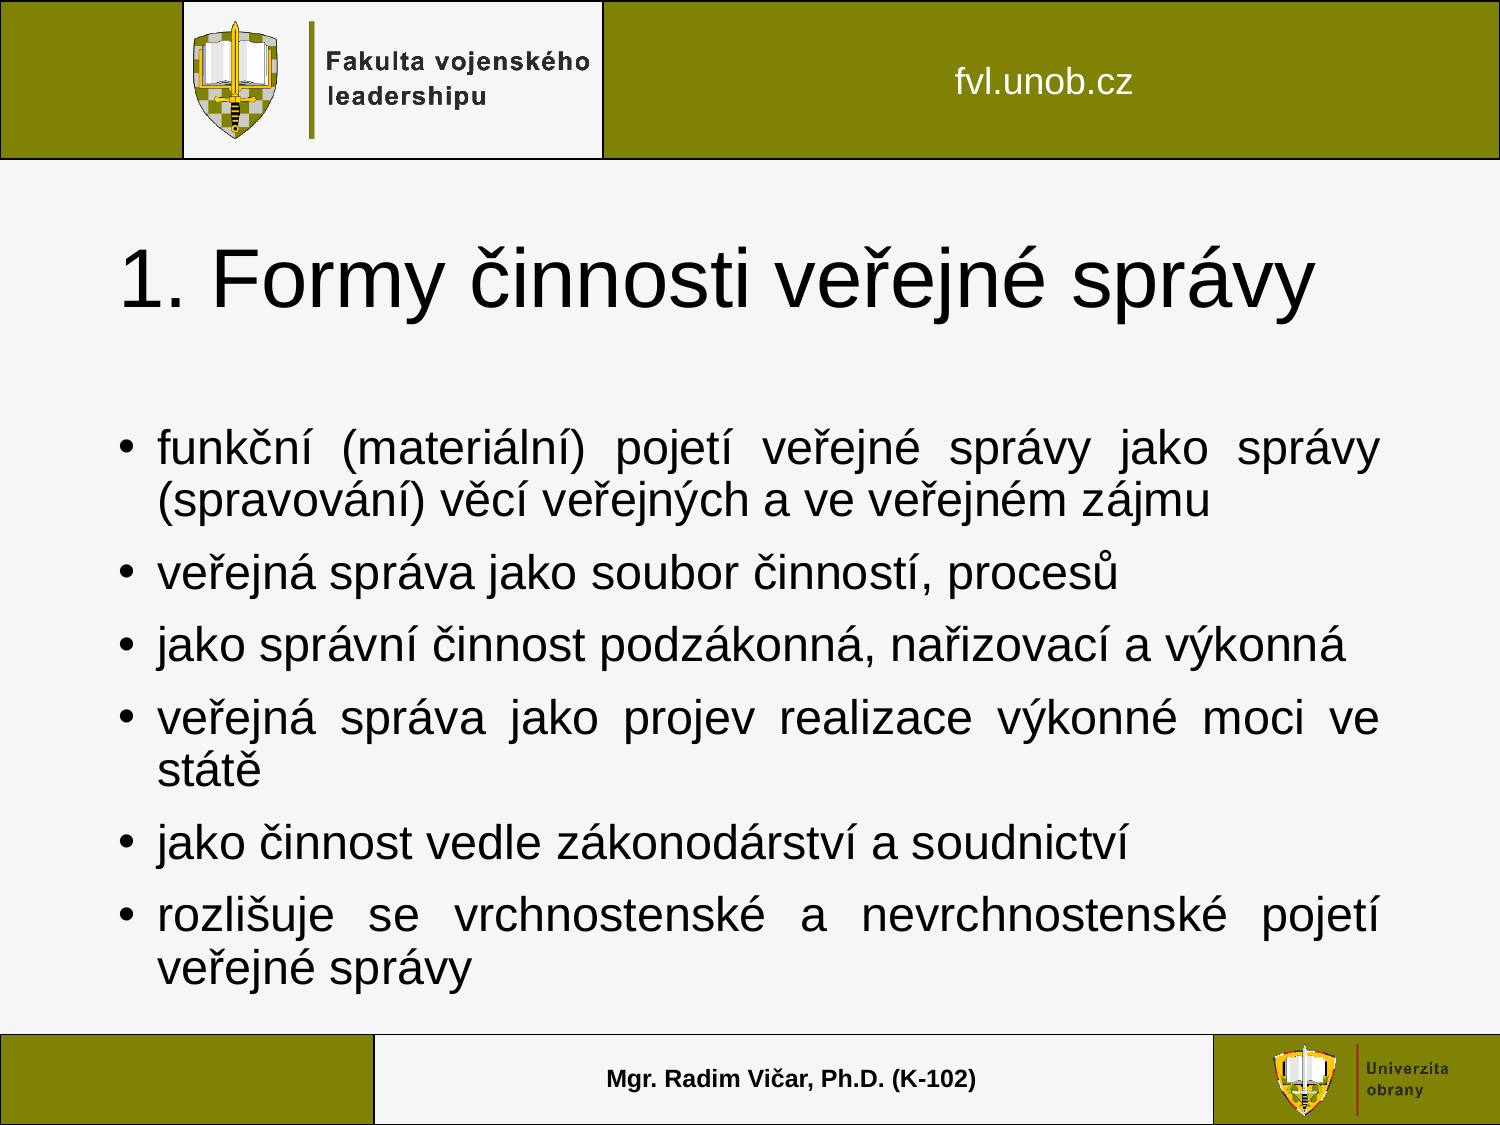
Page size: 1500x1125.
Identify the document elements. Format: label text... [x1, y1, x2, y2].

title 1. Formy činnosti veřejné správy [103, 171, 1397, 389]
picture [1273, 1044, 1448, 1116]
picture [193, 21, 589, 139]
text_box Mgr. Radim Vičar, Ph.D. (K-102) [376, 1048, 1207, 1110]
list funkční (materiální) pojetí veřejné správy jako správy (spravování) věcí veřejných a ve veřejném zájmu veřejná správa jako soubor činností, procesů jako správní činnost podzákonná, nařizovací a výkonná veřejná správa jako projev realizace výkonné moci ve státě jako činnost vedle zákonodárství a soudnictví rozlišuje se vrchnostenské a nevrchnostenské pojetí veřejné správy [103, 415, 1397, 1014]
